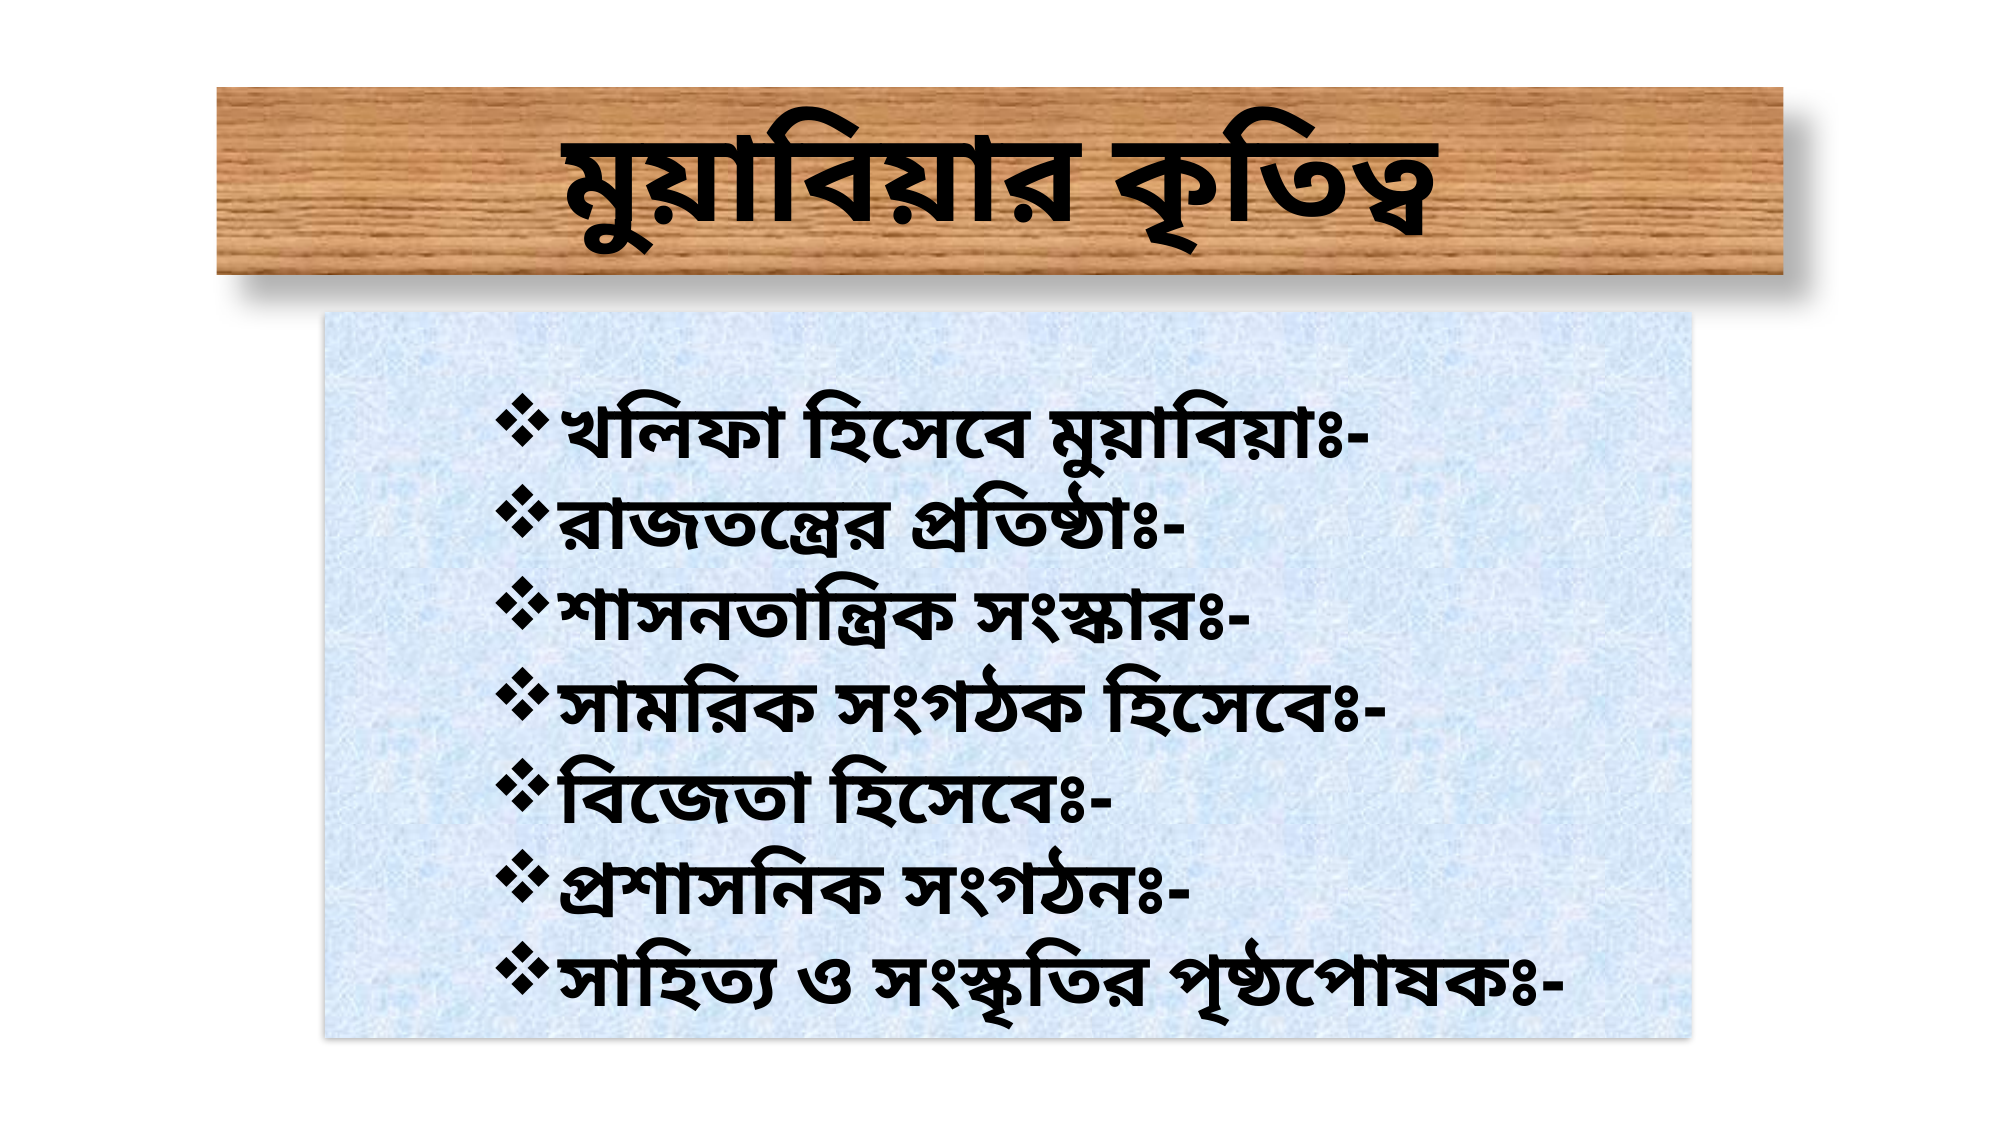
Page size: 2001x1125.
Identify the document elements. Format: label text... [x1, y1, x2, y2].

title মুয়াবিয়ার কৃতিত্ব [216, 86, 1784, 276]
list খলিফা হিসেবে মুয়াবিয়াঃ- রাজতন্ত্রের প্রতিষ্ঠাঃ- শাসনতান্ত্রিক সংস্কারঃ- সামরিক সংগঠক হিসেবেঃ- বিজেতা হিসেবেঃ- প্রশাসনিক সংগঠনঃ- সাহিত্য ও সংস্কৃতির পৃষ্ঠপোষকঃ- [324, 311, 1693, 1039]
